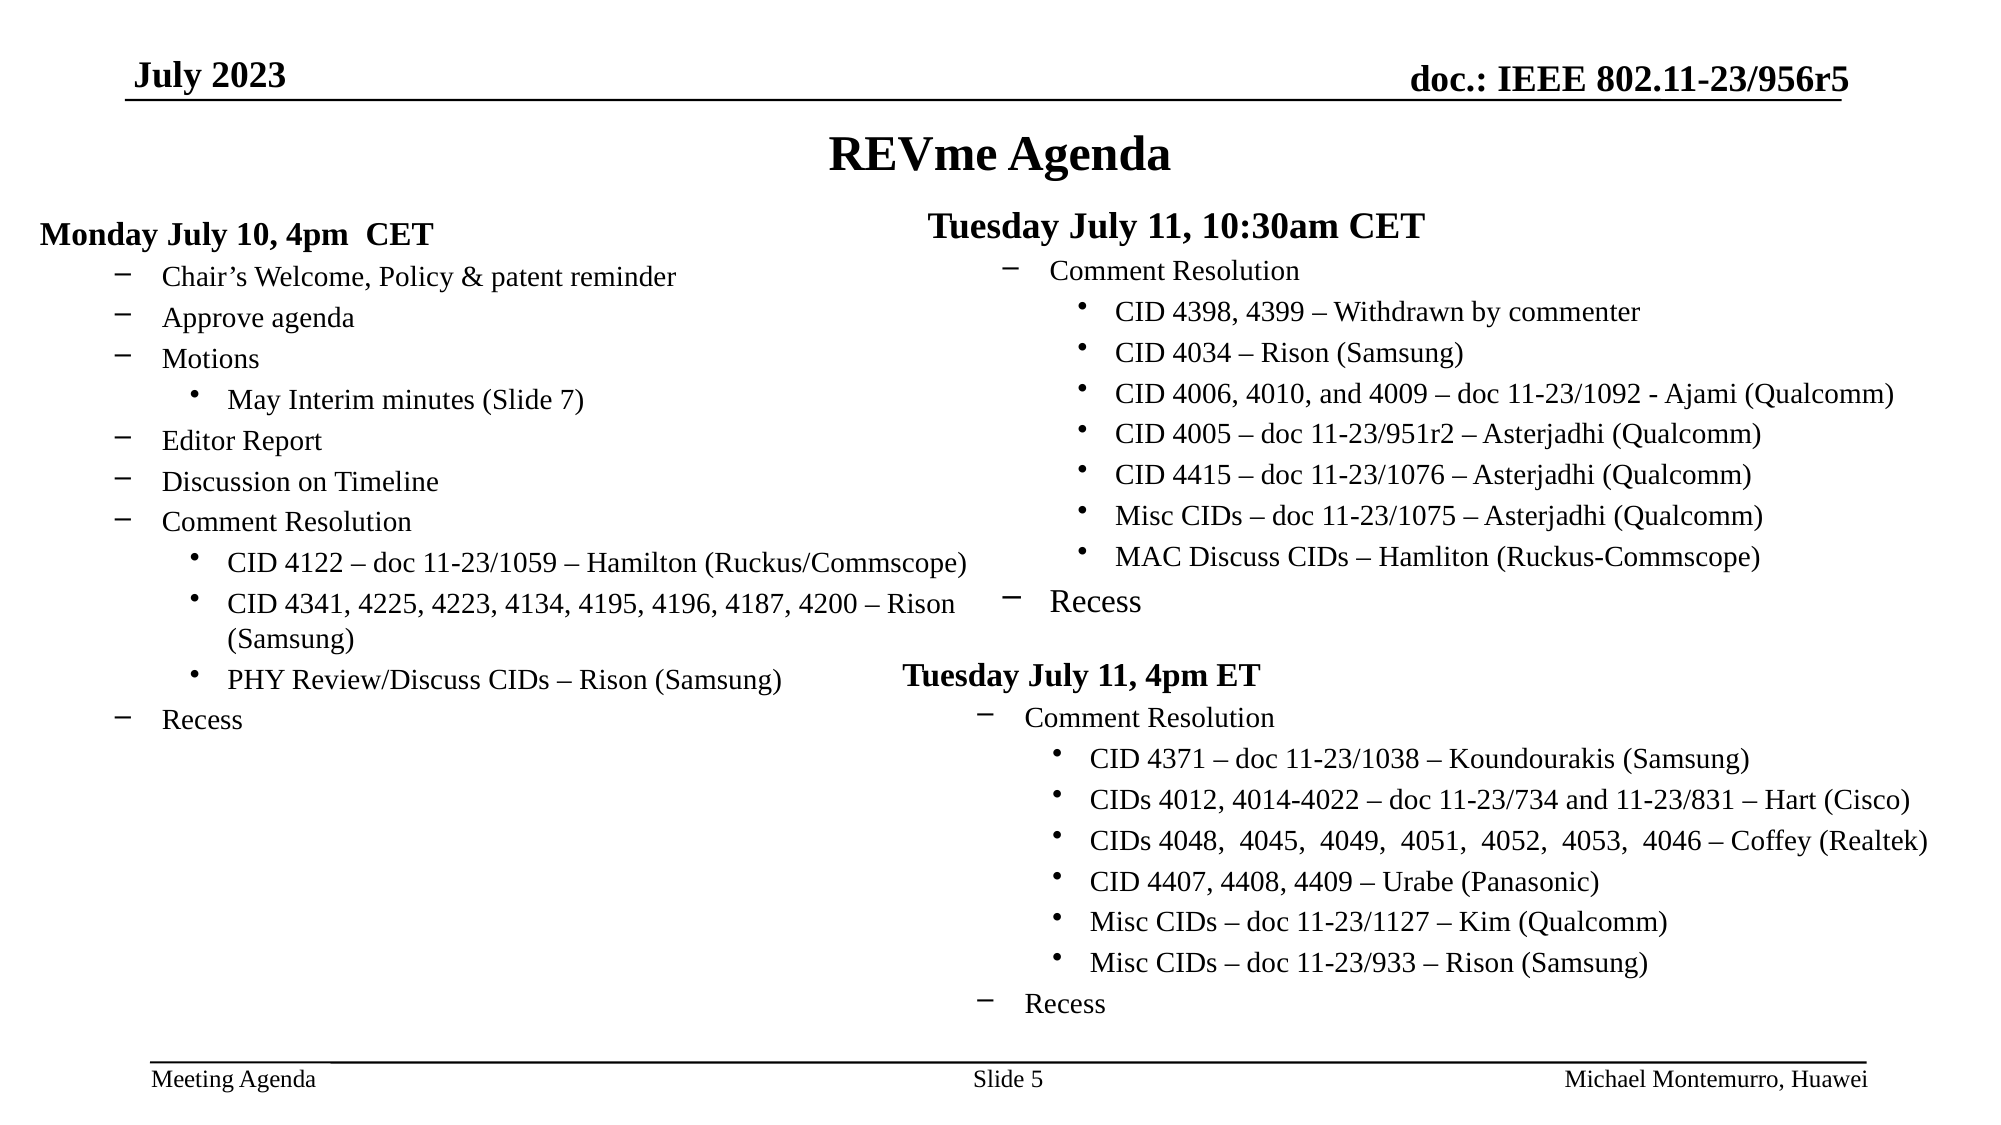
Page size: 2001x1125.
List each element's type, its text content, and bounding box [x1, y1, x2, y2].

footer Michael Montemurro, Huawei [1266, 1061, 1869, 1093]
text_box Tuesday July 11, 4pm ET Comment Resolution CID 4371 – doc 11-23/1038 – Koundourakis (Samsung) CIDs 4012, 4014-4022 – doc 11-23/734 and 11-23/831 – Hart (Cisco) CIDs 4048, 4045, 4049, 4051, 4052, 4053, 4046 – Coffey (Realtek) CID 4407, 4408, 4409 – Urabe (Panasonic) Misc CIDs – doc 11-23/1127 – Kim (Qualcomm) Misc CIDs – doc 11-23/933 – Rison (Samsung) Recess [887, 653, 1975, 898]
slide_number Slide 5 [972, 1061, 1045, 1093]
title REVme Agenda [362, 112, 1638, 188]
text_box Monday July 10, 4pm CET Chair’s Welcome, Policy & patent reminder Approve agenda Motions May Interim minutes (Slide 7) Editor Report Discussion on Timeline Comment Resolution CID 4122 – doc 11-23/1059 – Hamilton (Ruckus/Commscope) CID 4341, 4225, 4223, 4134, 4195, 4196, 4187, 4200 – Rison (Samsung) PHY Review/Discuss CIDs – Rison (Samsung) Recess [24, 212, 1044, 625]
text_box Tuesday July 11, 10:30am CET Comment Resolution CID 4398, 4399 – Withdrawn by commenter CID 4034 – Rison (Samsung) CID 4006, 4010, and 4009 – doc 11-23/1092 - Ajami (Qualcomm) CID 4005 – doc 11-23/951r2 – Asterjadhi (Qualcomm) CID 4415 – doc 11-23/1076 – Asterjadhi (Qualcomm) Misc CIDs – doc 11-23/1075 – Asterjadhi (Qualcomm) MAC Discuss CIDs – Hamliton (Ruckus-Commscope) Recess [912, 202, 1938, 500]
